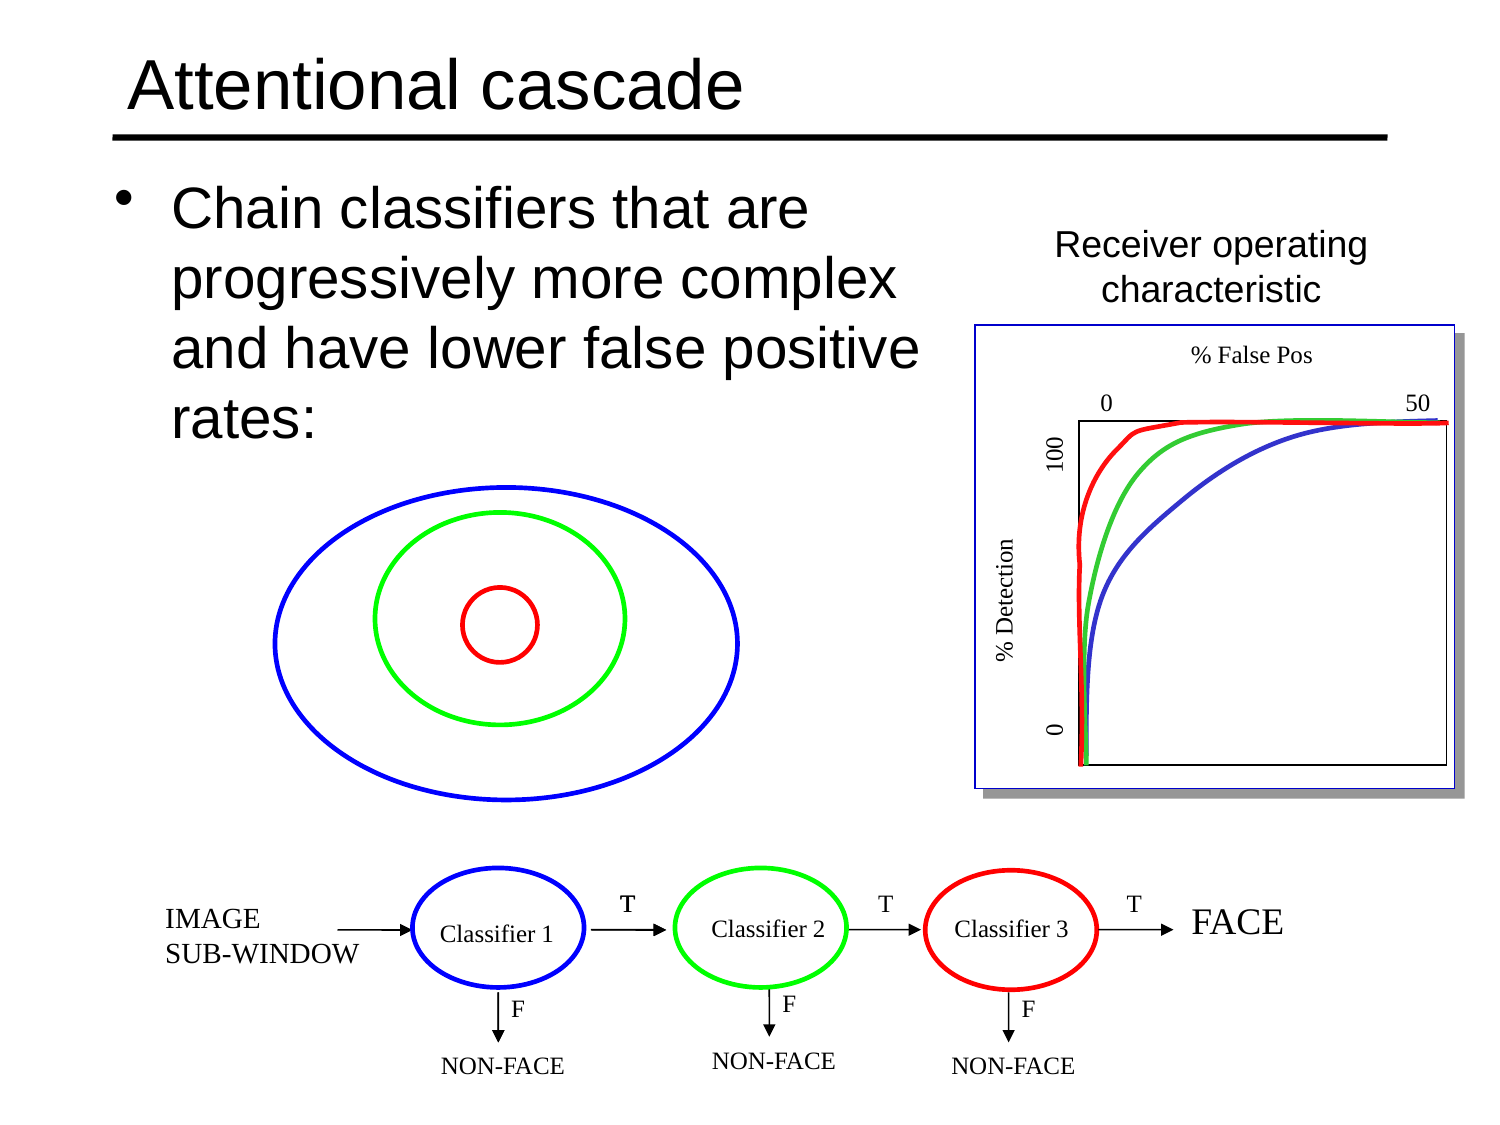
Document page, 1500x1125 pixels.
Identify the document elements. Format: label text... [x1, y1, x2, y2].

text_box [925, 870, 1097, 990]
text_box [491, 1030, 504, 1042]
text_box [1098, 923, 1174, 936]
text_box FACE [1176, 889, 1300, 950]
text_box [590, 923, 666, 936]
text_box [847, 923, 922, 936]
text_box IMAGE SUB-WINDOW [150, 892, 375, 978]
text_box F [1006, 985, 1051, 1031]
text_box T [863, 879, 909, 925]
text_box [763, 1024, 776, 1036]
text_box NON-FACE [936, 1042, 1091, 1088]
text_box Receiver operating characteristic [972, 212, 1450, 318]
text_box T [605, 879, 651, 925]
text_box F [767, 979, 812, 1025]
text_box [274, 487, 738, 800]
text_box T [1111, 879, 1157, 925]
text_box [974, 324, 1465, 799]
text_box Classifier 3 [939, 904, 1084, 950]
text_box [674, 867, 847, 988]
text_box NON-FACE [697, 1036, 852, 1082]
text_box [412, 867, 585, 988]
text_box NON-FACE [426, 1042, 581, 1088]
text_box F [496, 985, 541, 1031]
text_box [337, 923, 412, 937]
title Attentional cascade [112, 12, 1388, 151]
list Chain classifiers that are progressively more complex and have lower false positive rates: [99, 162, 1013, 501]
text_box [1002, 1030, 1015, 1042]
